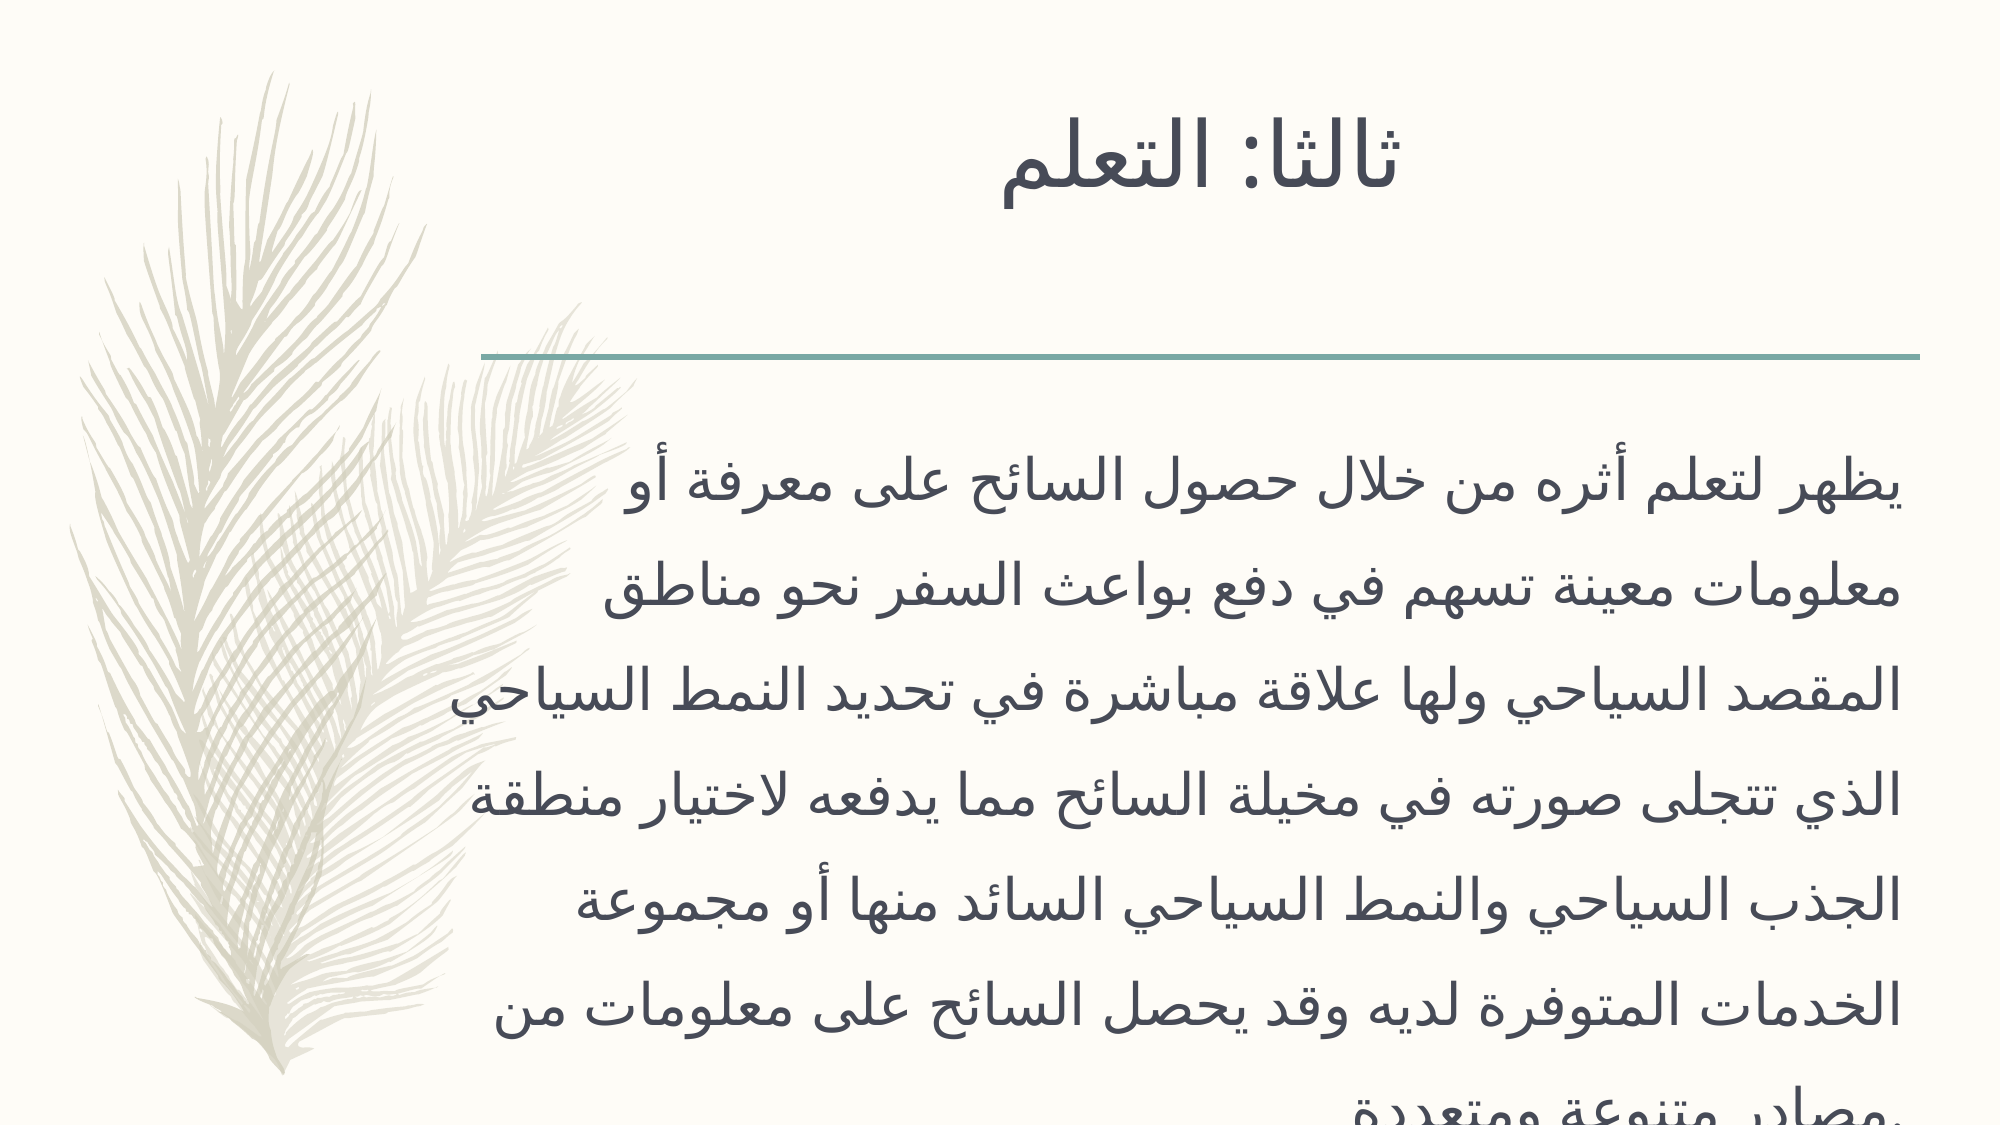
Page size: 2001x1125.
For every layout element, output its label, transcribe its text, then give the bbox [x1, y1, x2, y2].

title ثالثا: التعلم [481, 93, 1920, 350]
list يظهر لتعلم أثره من خلال حصول السائح على معرفة أو معلومات معينة تسهم في دفع بواعث السفر نحو مناطق المقصد السياحي ولها علاقة مباشرة في تحديد النمط السياحي الذي تتجلى صورته في مخيلة السائح مما يدفعه لاختيار منطقة الجذب السياحي والنمط السياحي السائد منها أو مجموعة الخدمات المتوفرة لديه وقد يحصل السائح على معلومات من مصادر متنوعة ومتعددة. [414, 399, 1920, 1044]
